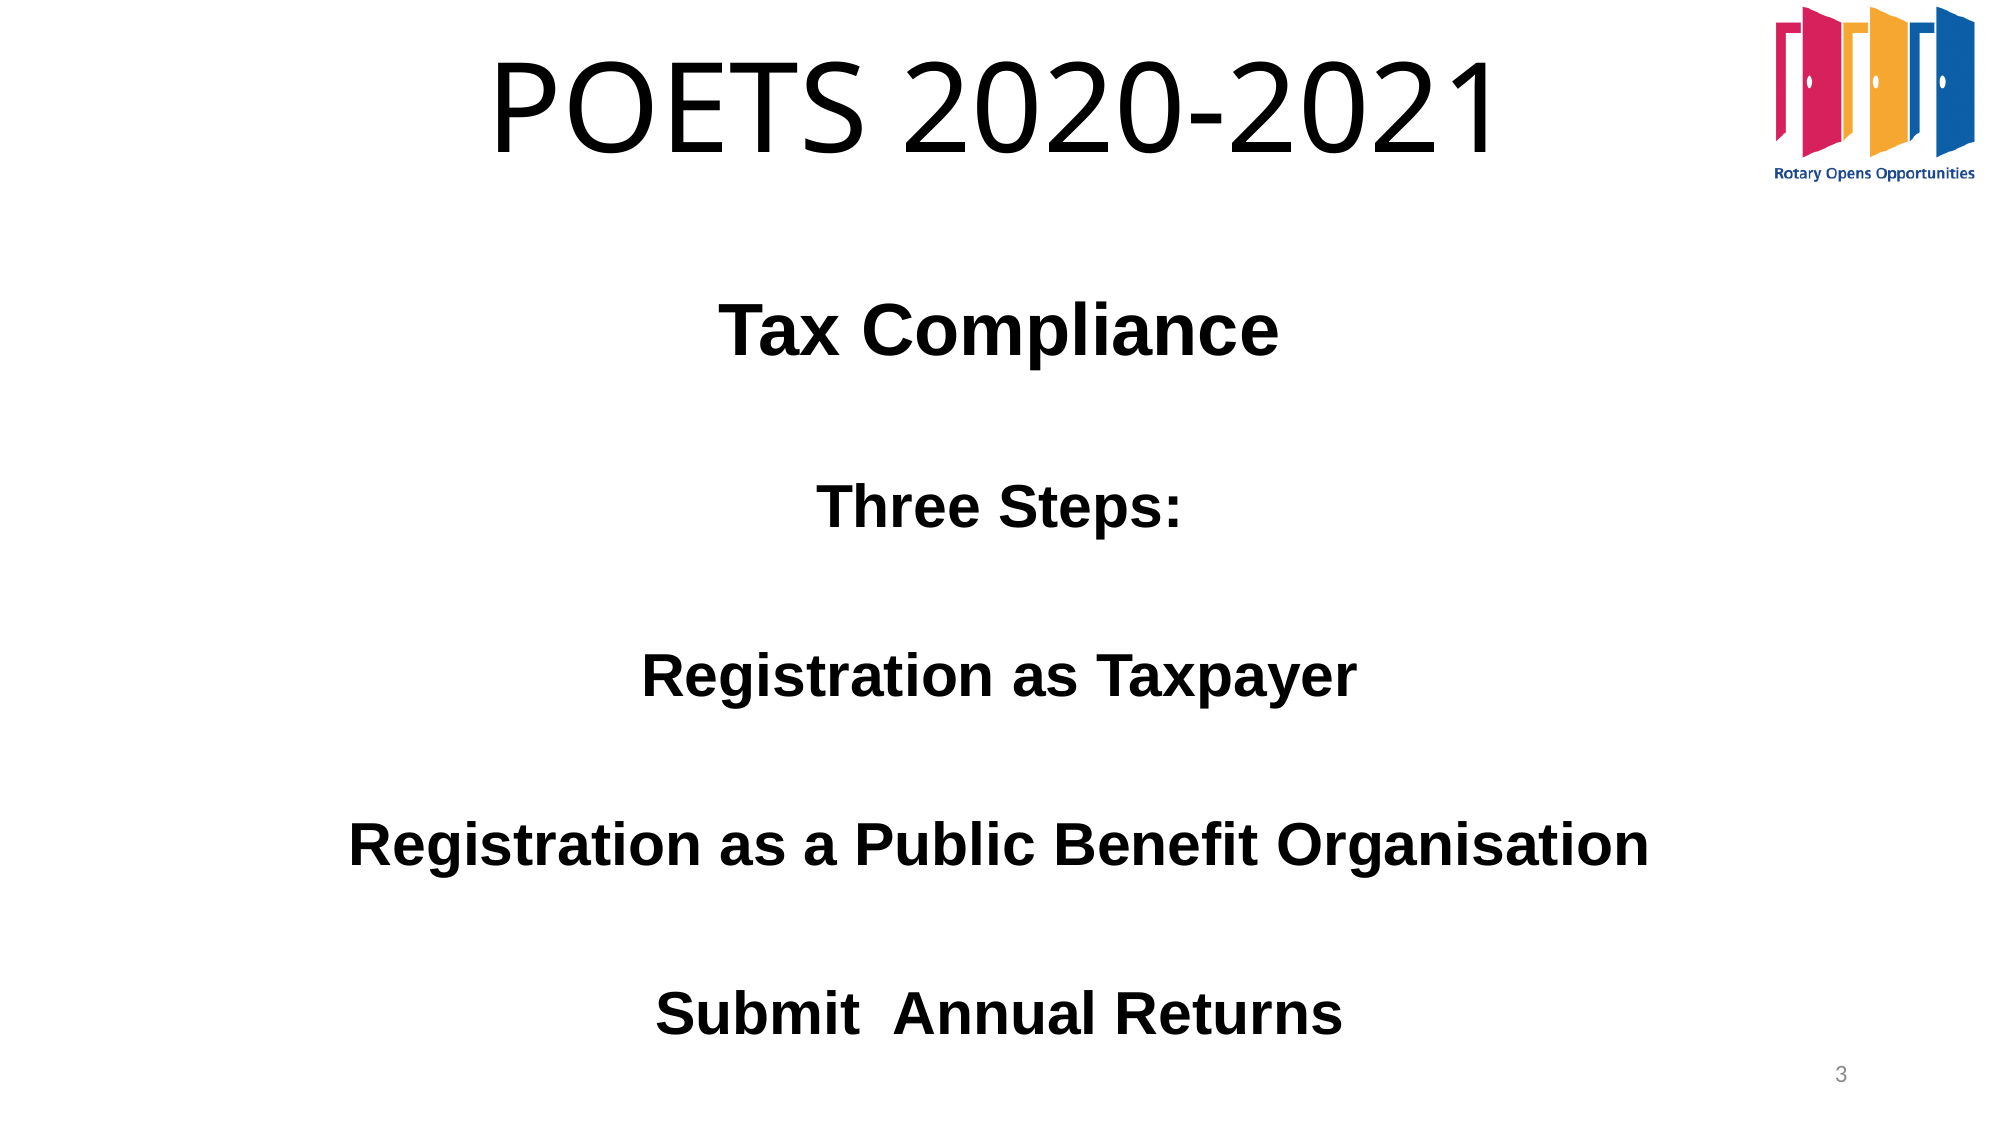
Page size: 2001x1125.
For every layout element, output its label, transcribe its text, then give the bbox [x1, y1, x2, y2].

subtitle Tax Compliance Three Steps: Registration as Taxpayer Registration as a Public Benefit Organisation Submit Annual Returns [42, 192, 1958, 1061]
slide_number 3 [1412, 1042, 1863, 1103]
picture [1749, 0, 2000, 188]
title POETS 2020-2021 [249, 5, 1749, 188]
